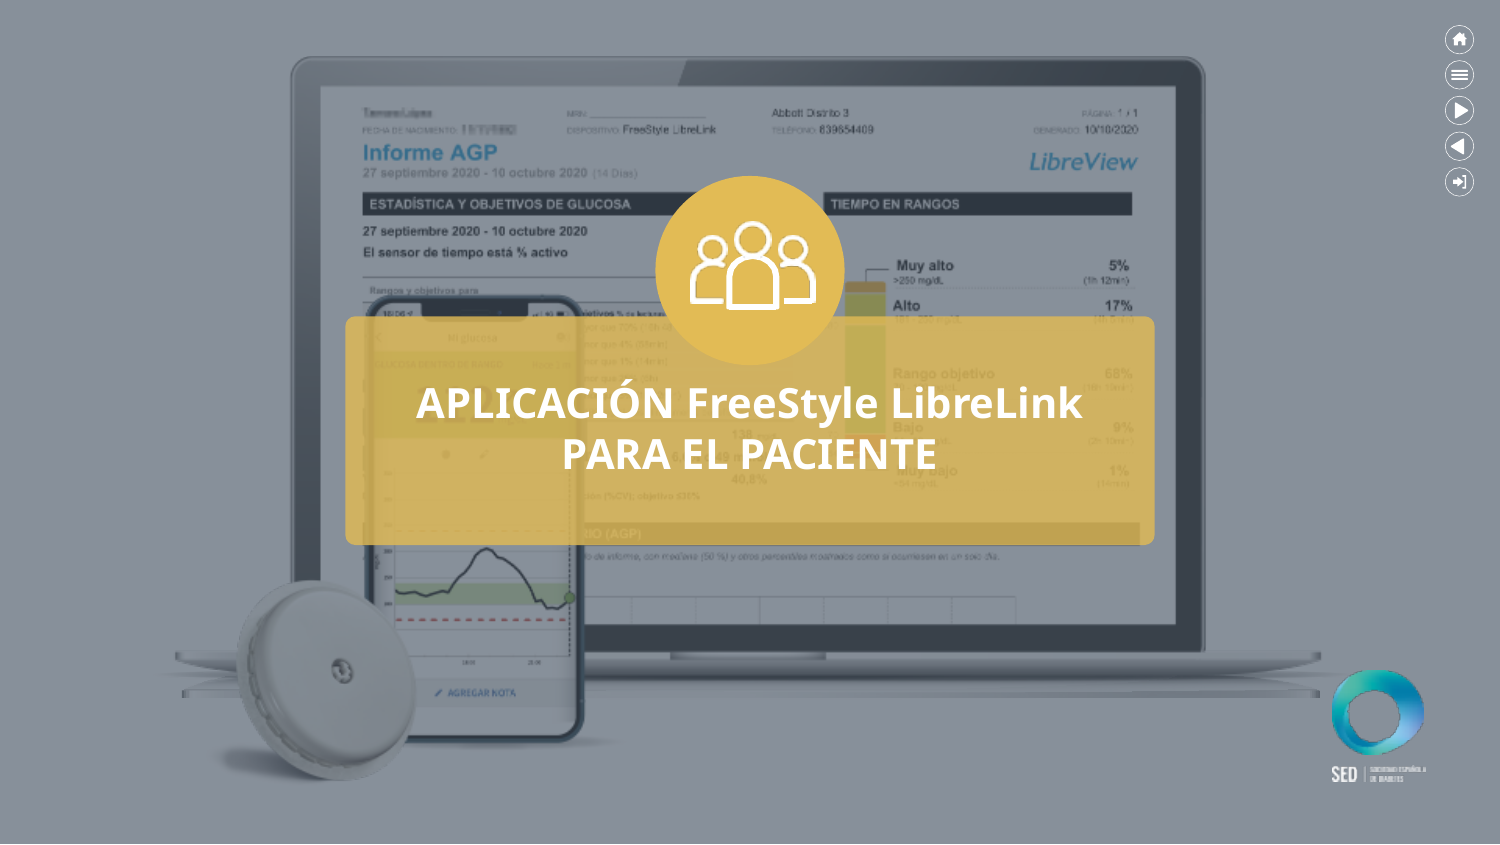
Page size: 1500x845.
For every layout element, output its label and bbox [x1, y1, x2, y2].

picture [121, 56, 1426, 803]
text_box [1444, 24, 1475, 197]
text_box [345, 175, 1155, 546]
text_box [0, 0, 1500, 844]
